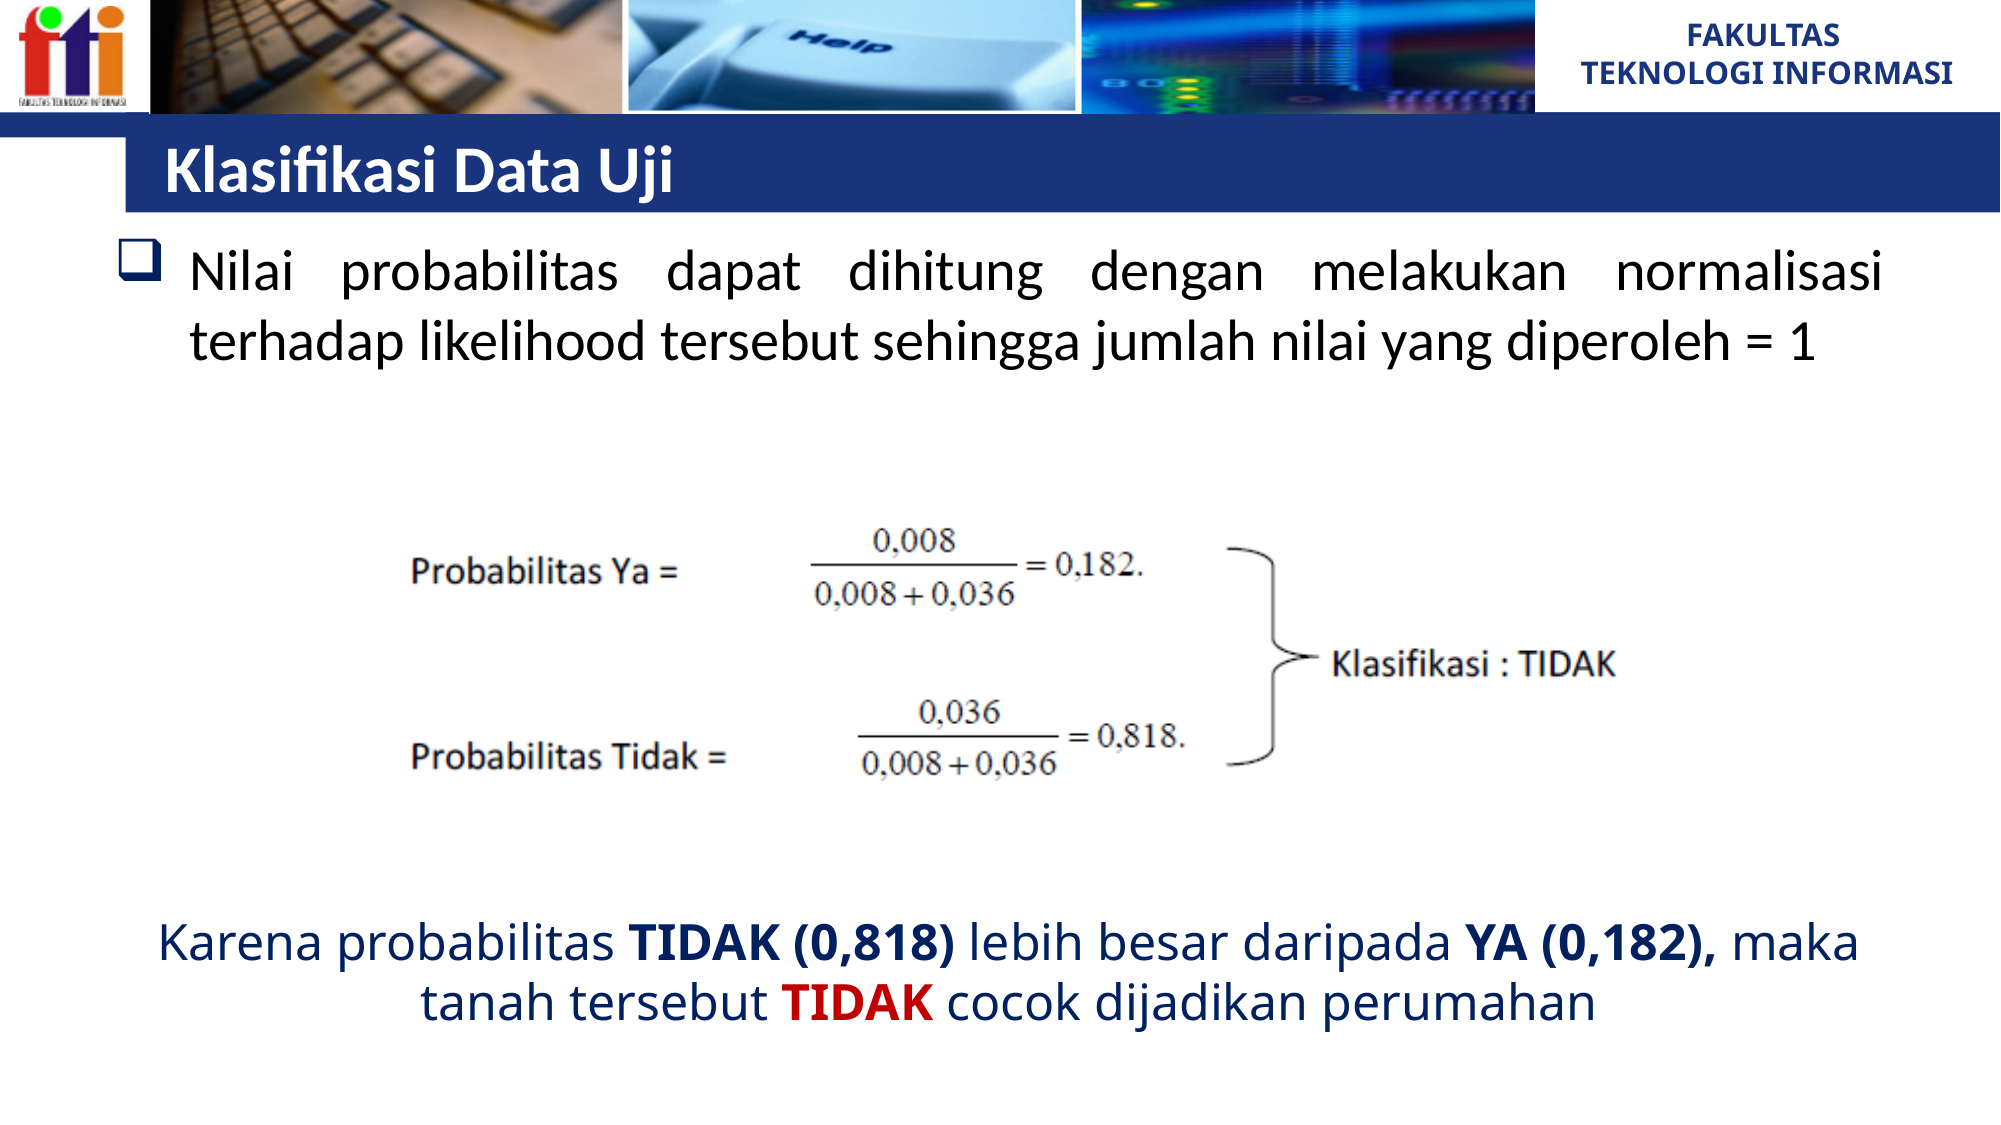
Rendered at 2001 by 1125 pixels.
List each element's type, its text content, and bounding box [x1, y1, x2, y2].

title Klasifikasi Data Uji [149, 119, 1934, 213]
list Nilai probabilitas dapat dihitung dengan melakukan normalisasi terhadap likelihood tersebut sehingga jumlah nilai yang diperoleh = 1 [99, 224, 1901, 876]
picture [19, 6, 126, 106]
picture [149, 0, 1535, 114]
text_box Karena probabilitas TIDAK (0,818) lebih besar daripada YA (0,182), maka tanah tersebut TIDAK cocok dijadikan perumahan [75, 876, 1943, 1064]
picture [392, 515, 1626, 798]
